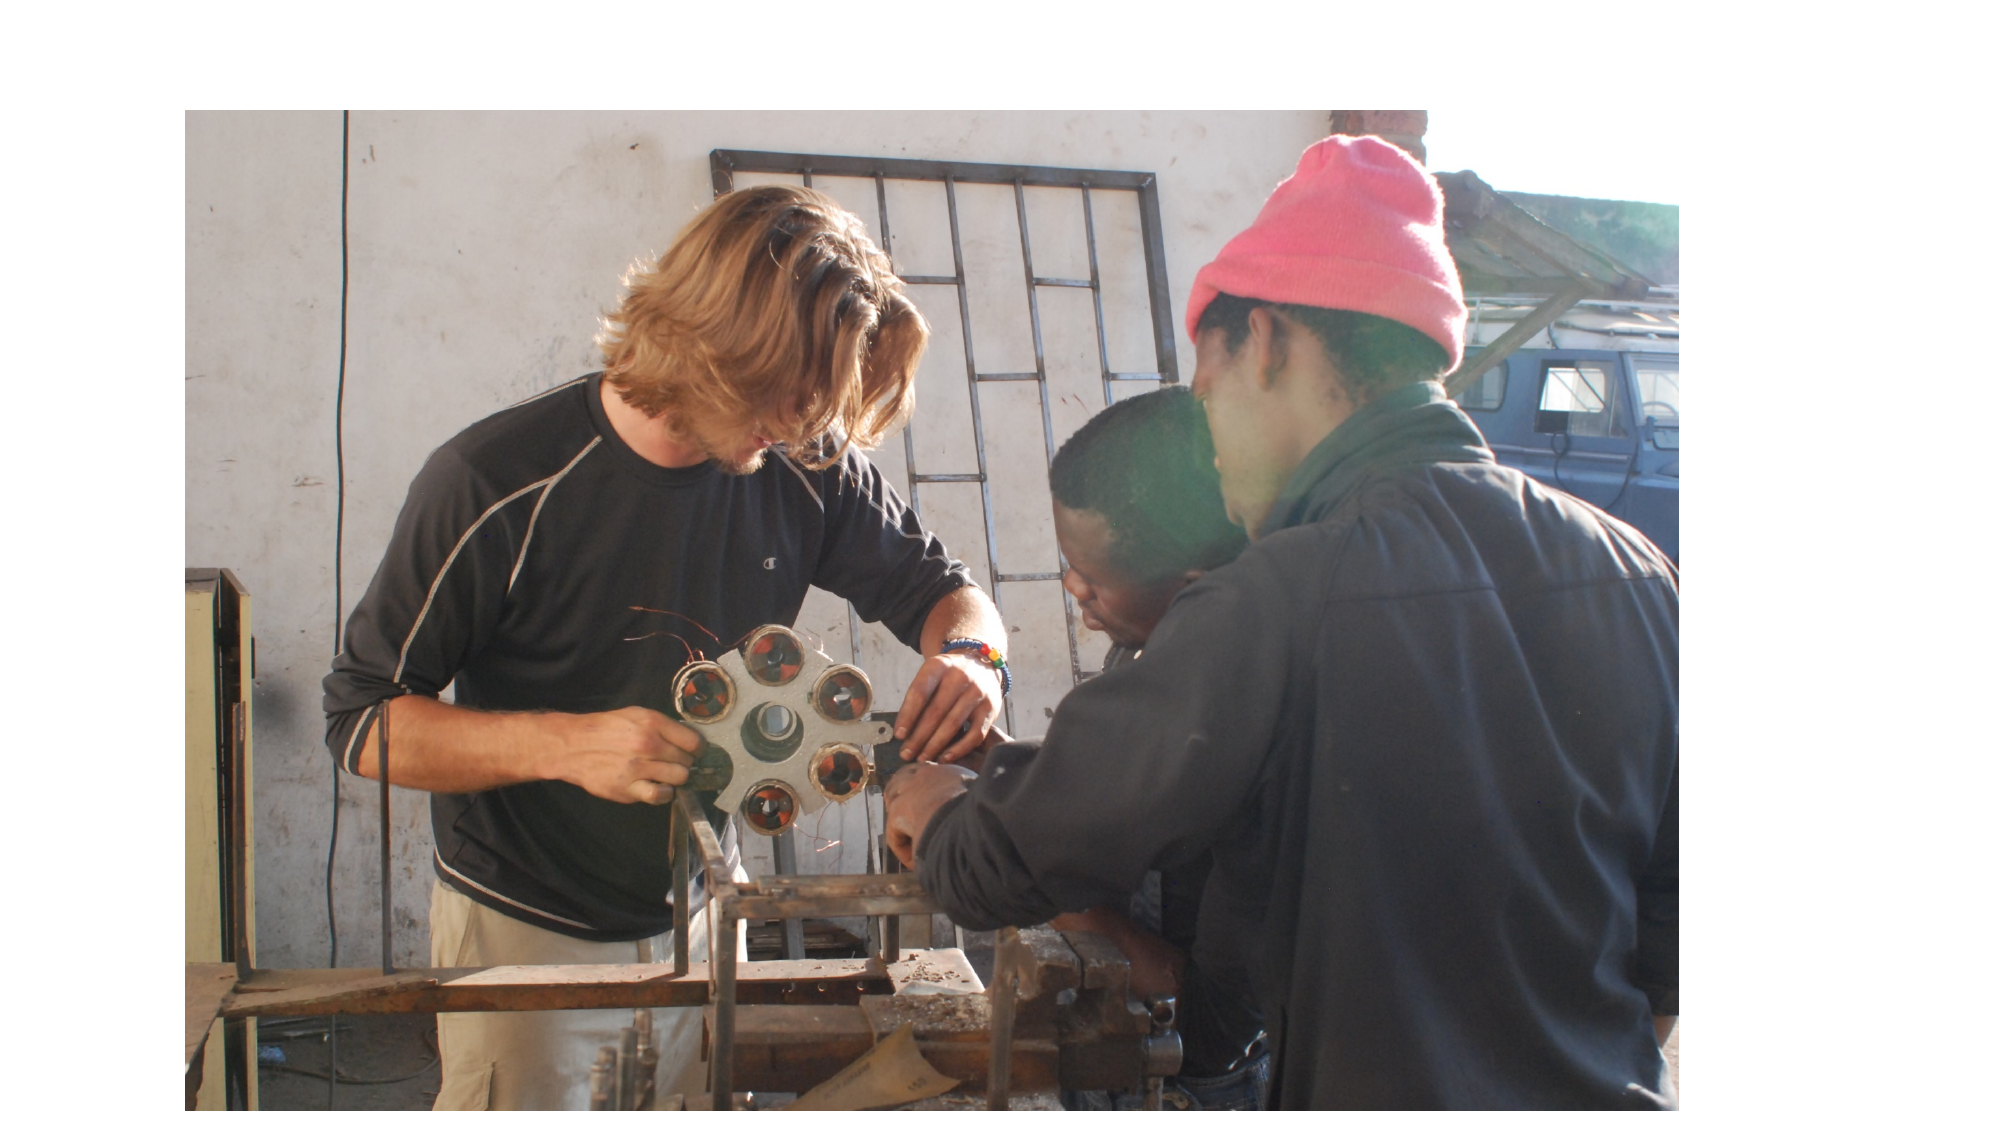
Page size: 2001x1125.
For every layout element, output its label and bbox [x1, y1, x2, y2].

list [184, 110, 1679, 1111]
